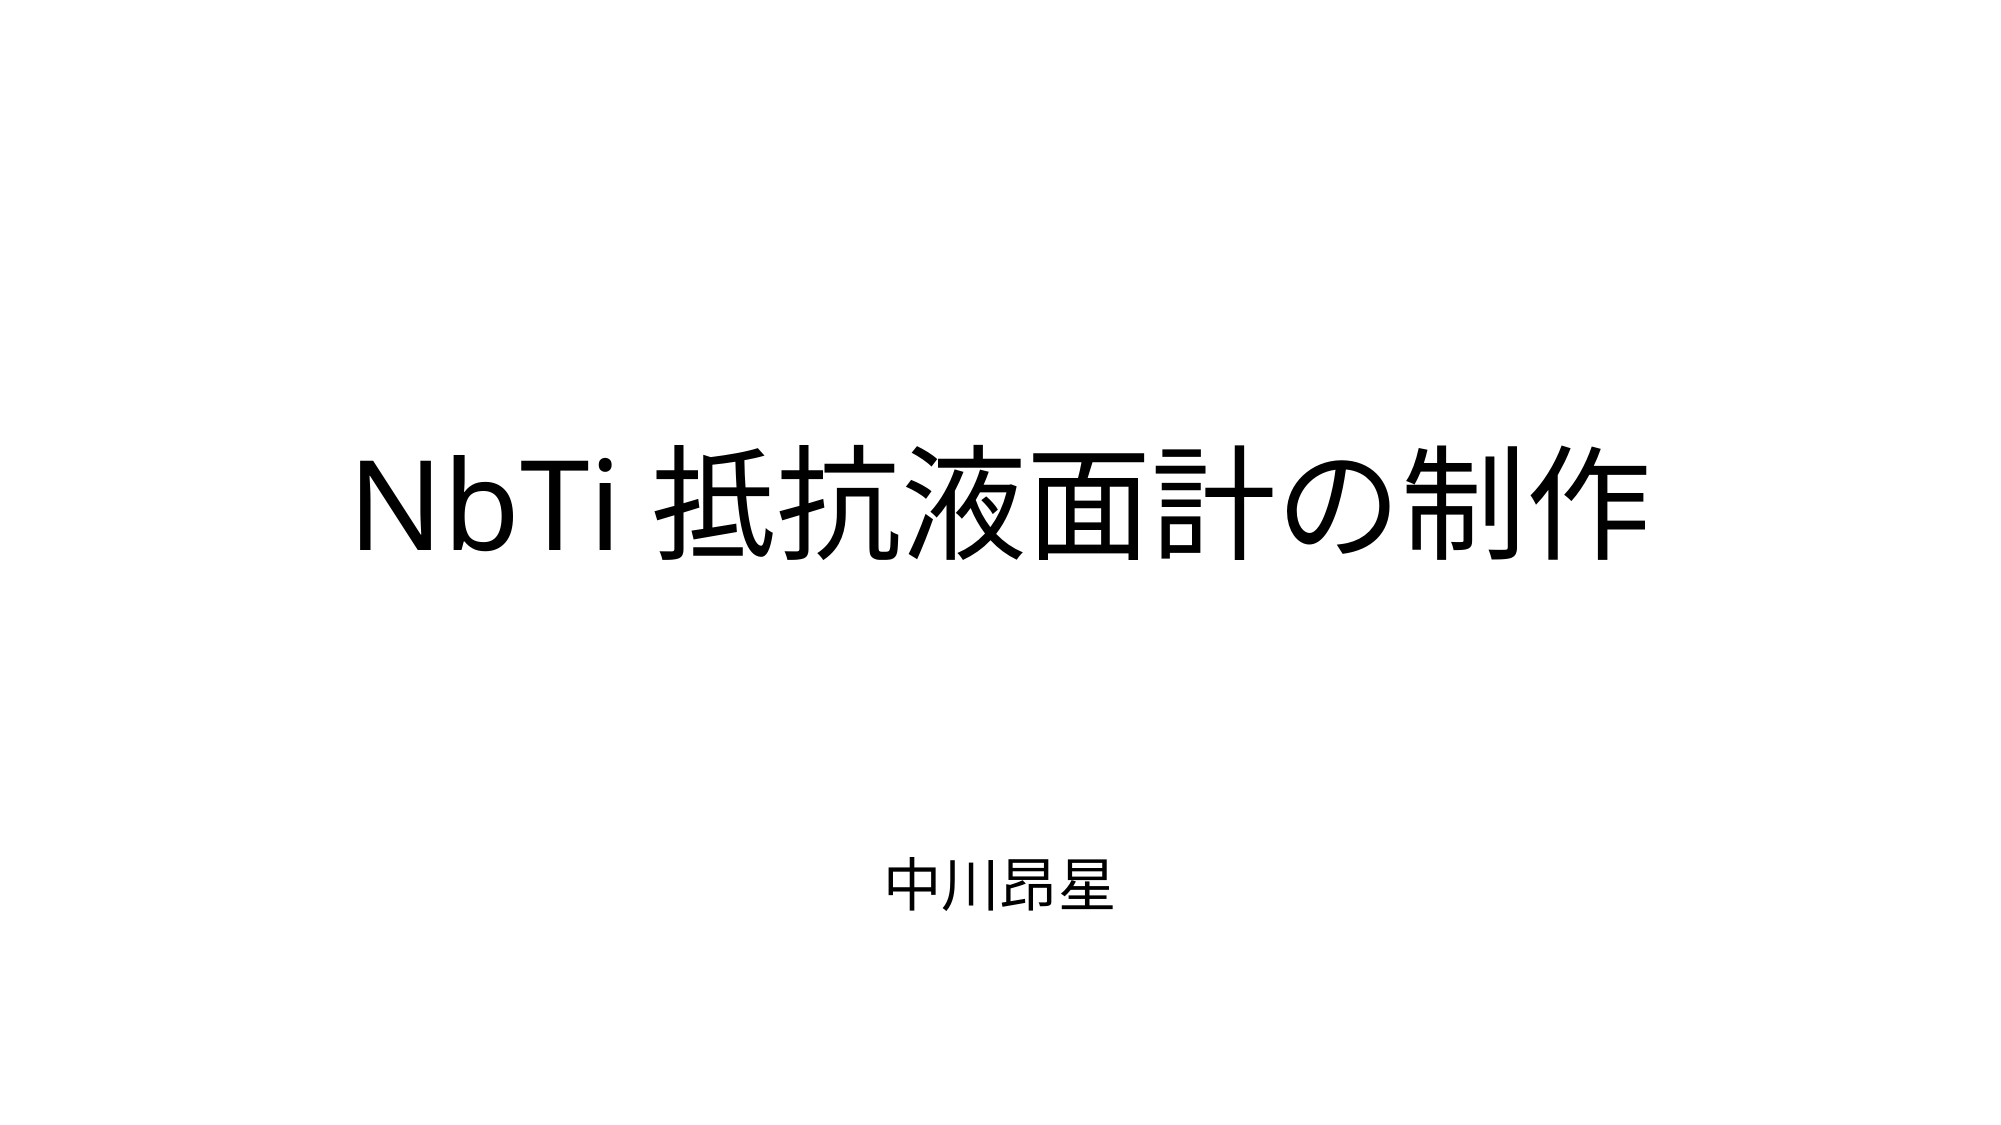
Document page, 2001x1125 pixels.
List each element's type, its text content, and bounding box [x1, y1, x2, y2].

title NbTi抵抗液面計の制作 [137, 401, 1863, 619]
list 中川昂星 [534, 849, 1466, 952]
